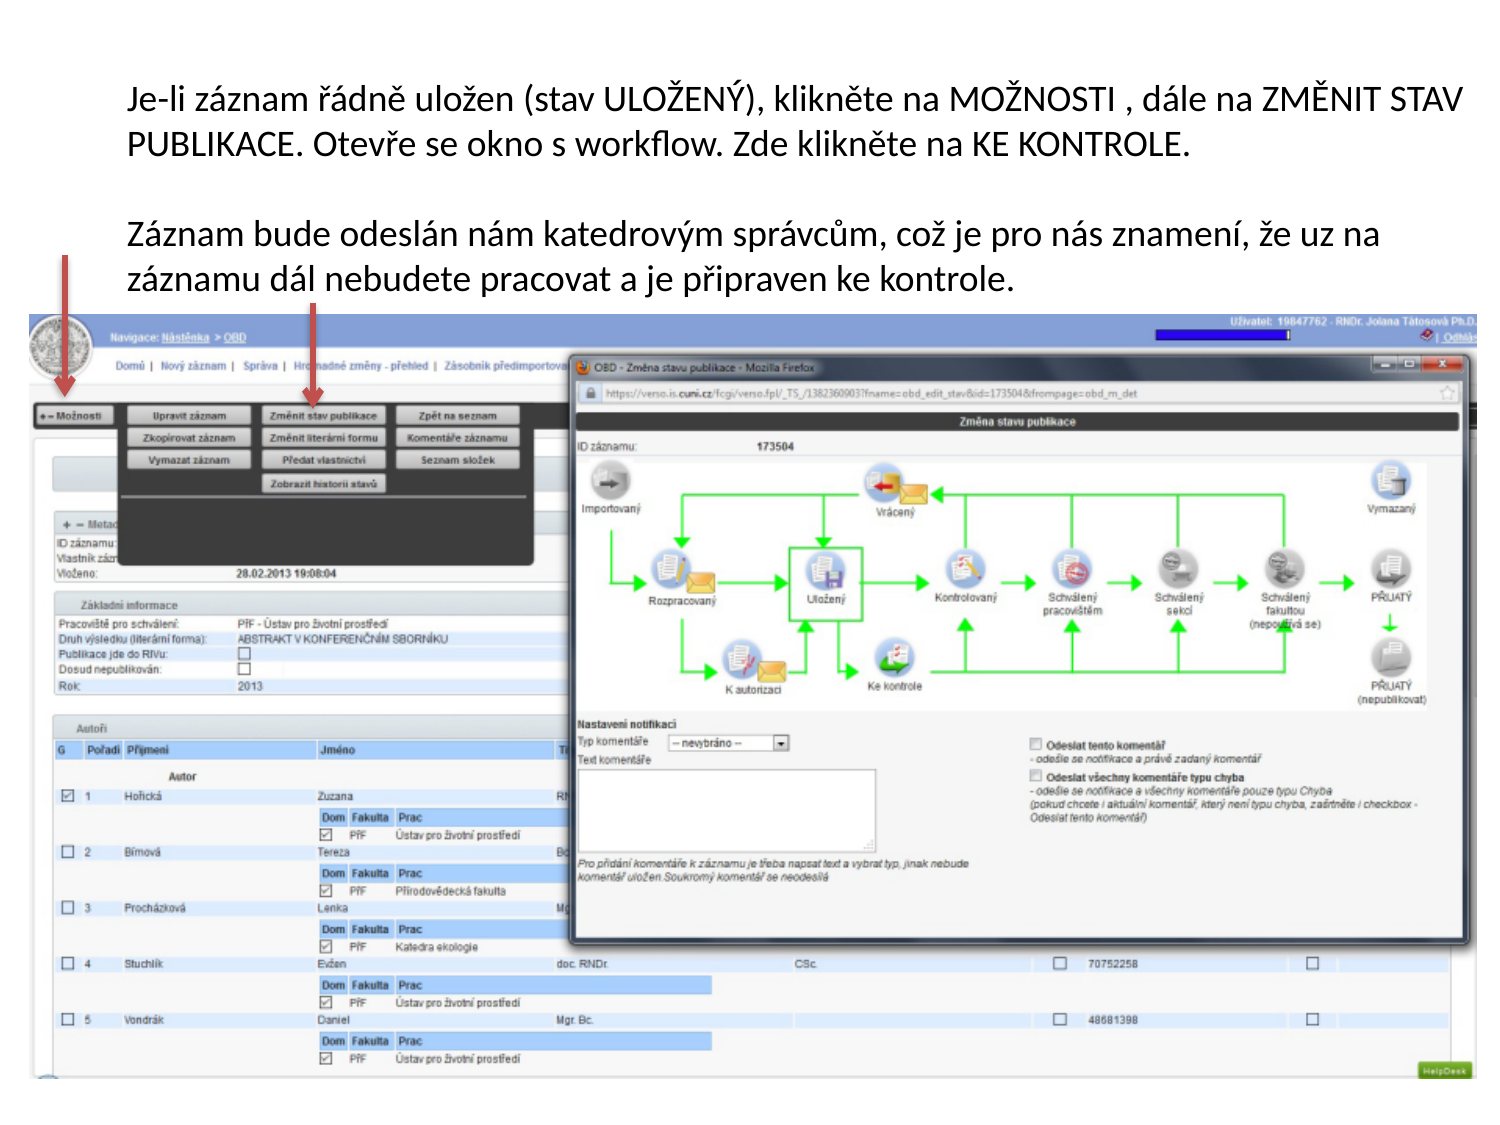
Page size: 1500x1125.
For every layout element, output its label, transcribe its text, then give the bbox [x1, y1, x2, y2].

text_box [29, 255, 1477, 1079]
text_box Je-li záznam řádně uložen (stav ULOŽENÝ), klikněte na MOŽNOSTI , dále na ZMĚNIT STAV PUBLIKACE. Otevře se okno s workflow. Zde klikněte na KE KONTROLE. Záznam bude odeslán nám katedrovým správcům, což je pro nás znamení, že uz na záznamu dál nebudete pracovat a je připraven ke kontrole. [112, 66, 1500, 307]
